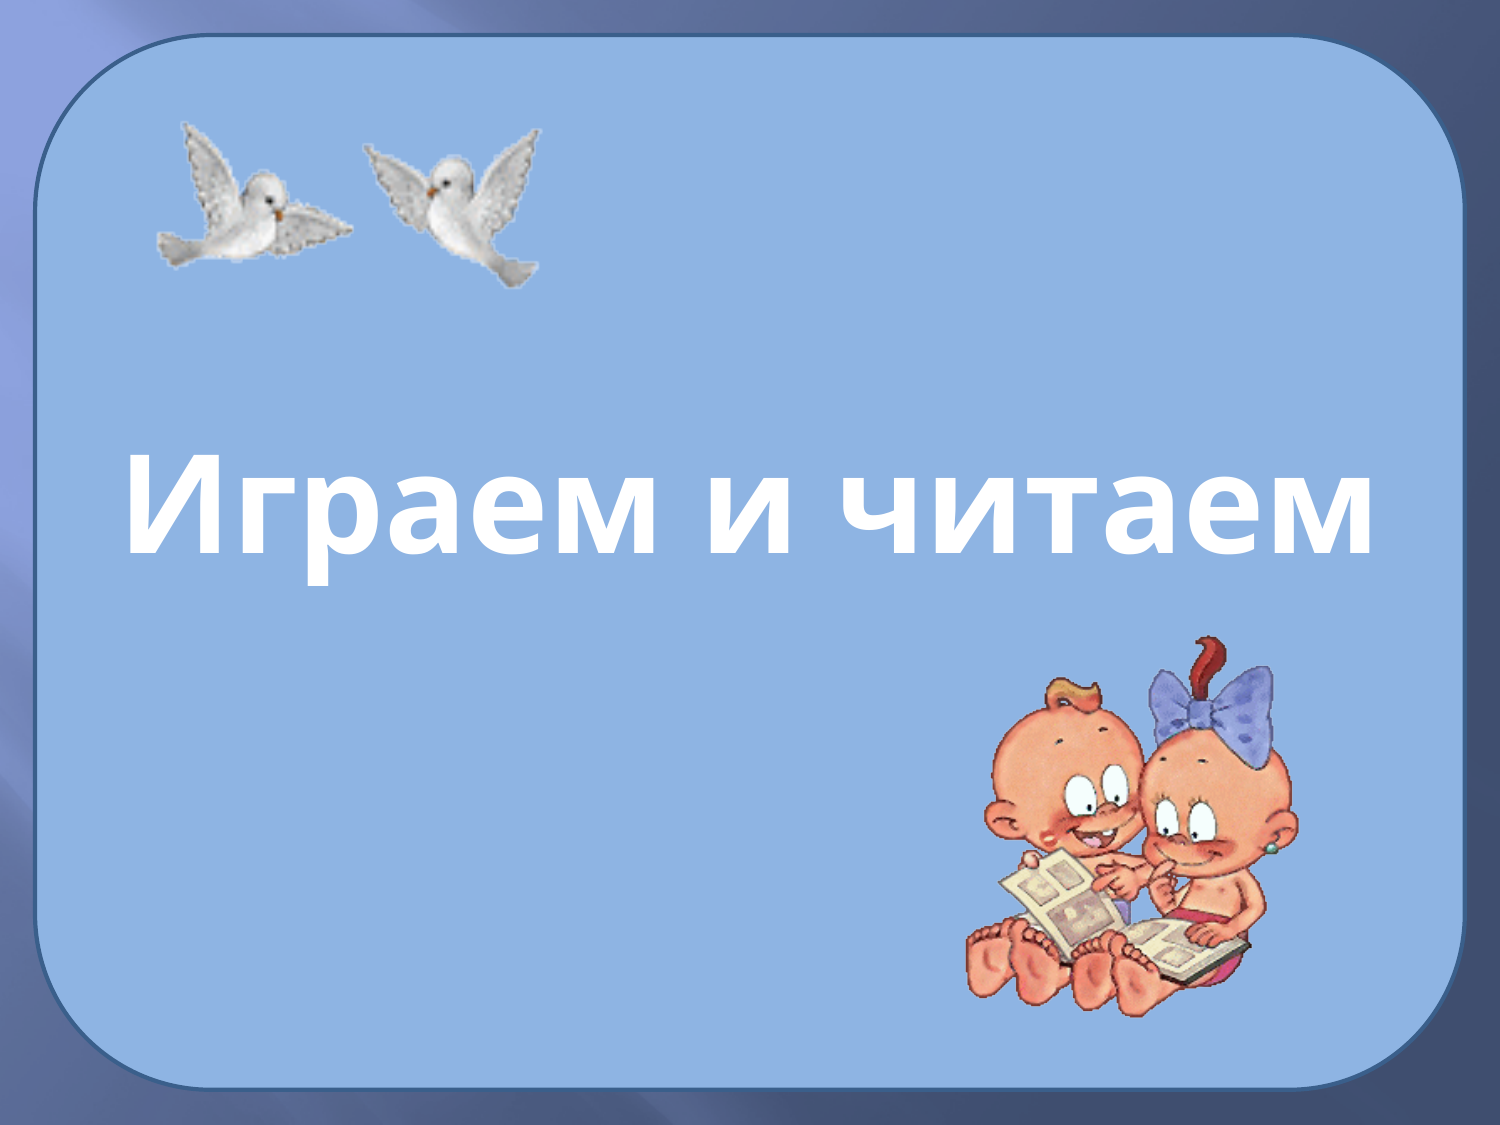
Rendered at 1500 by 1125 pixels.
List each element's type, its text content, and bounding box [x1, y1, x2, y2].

title Играем и читаем [75, 292, 1425, 704]
text_box [32, 32, 1467, 1092]
picture [948, 632, 1306, 1023]
picture [152, 105, 563, 294]
